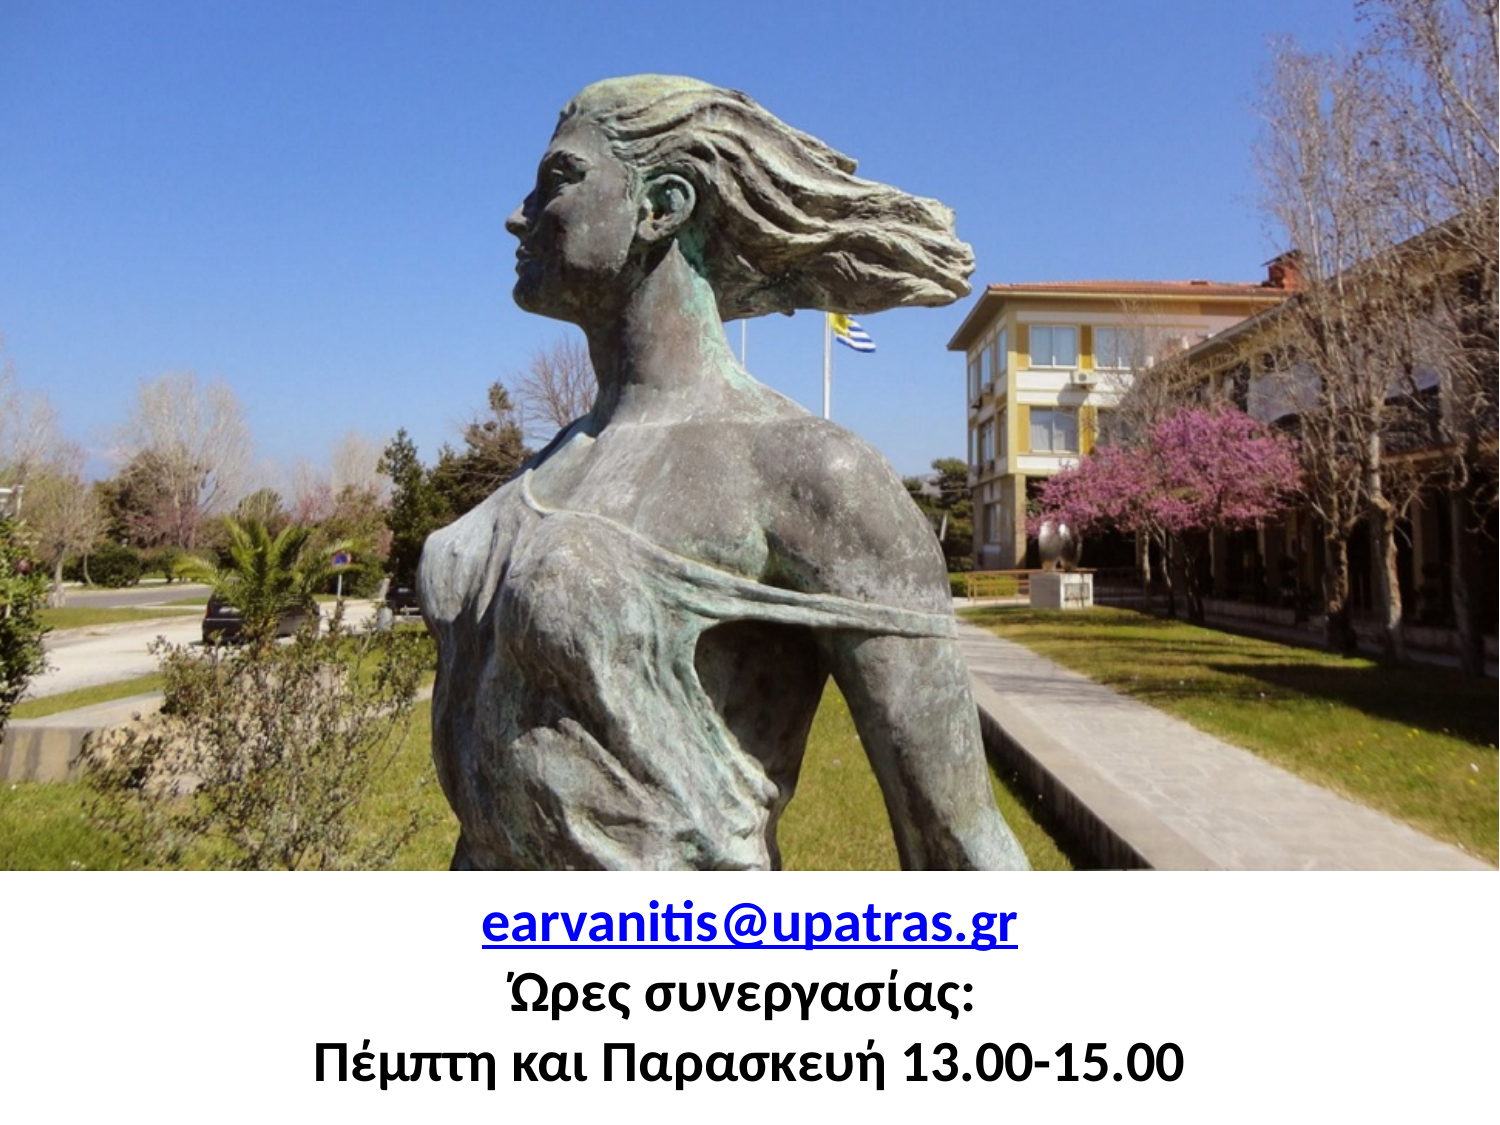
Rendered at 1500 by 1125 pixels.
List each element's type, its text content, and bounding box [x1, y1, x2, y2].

text_box earvanitis@upatras.gr Ώρες συνεργασίας: Πέμπτη και Παρασκευή 13.00-15.00 [0, 878, 1500, 1101]
picture [0, 0, 1500, 872]
